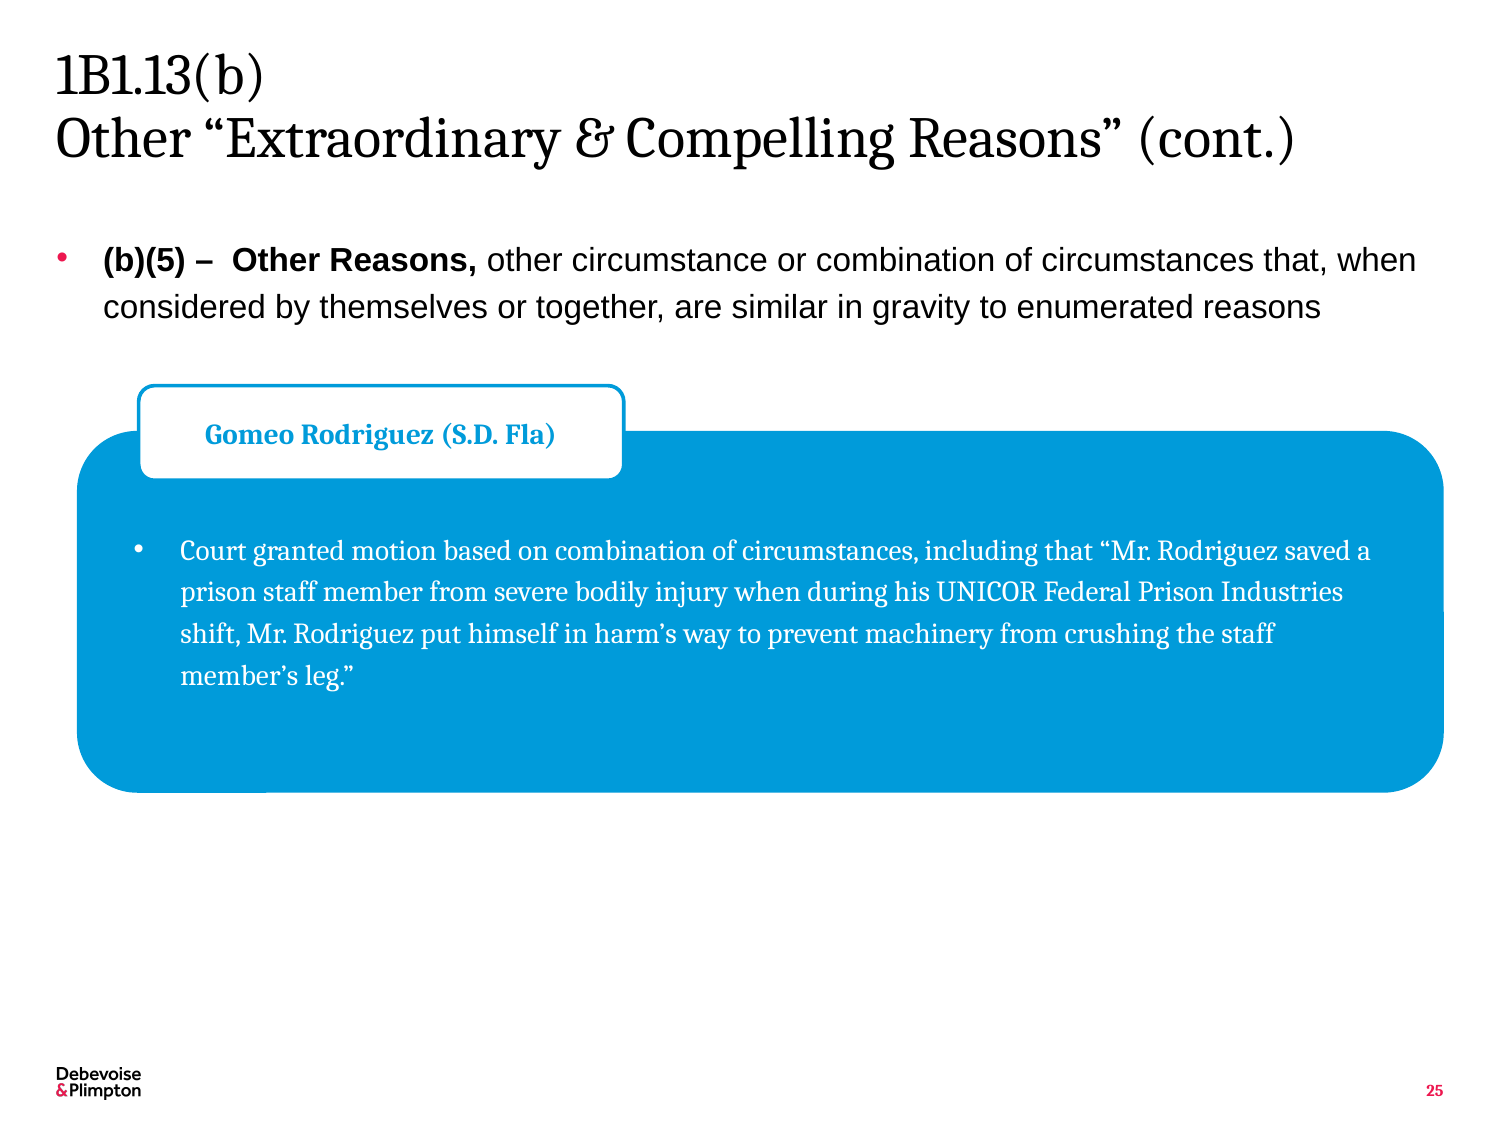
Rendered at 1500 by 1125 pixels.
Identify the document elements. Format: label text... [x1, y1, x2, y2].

text_box [76, 430, 1445, 794]
text_box Court granted motion based on combination of circumstances, including that “Mr. Rodriguez saved a prison staff member from severe bodily injury when during his UNICOR Federal Prison Industries shift, Mr. Rodriguez put himself in harm’s way to prevent machinery from crushing the staff member’s leg.” [133, 523, 1388, 720]
title 1B1.13(b) Other “Extraordinary & Compelling Reasons” (cont.) [56, 43, 1444, 171]
list (b)(5) – Other Reasons, other circumstance or combination of circumstances that, when considered by themselves or together, are similar in gravity to enumerated reasons [56, 229, 1444, 362]
picture [56, 1067, 141, 1100]
text_box Gomeo Rodriguez (S.D. Fla) [138, 385, 625, 481]
